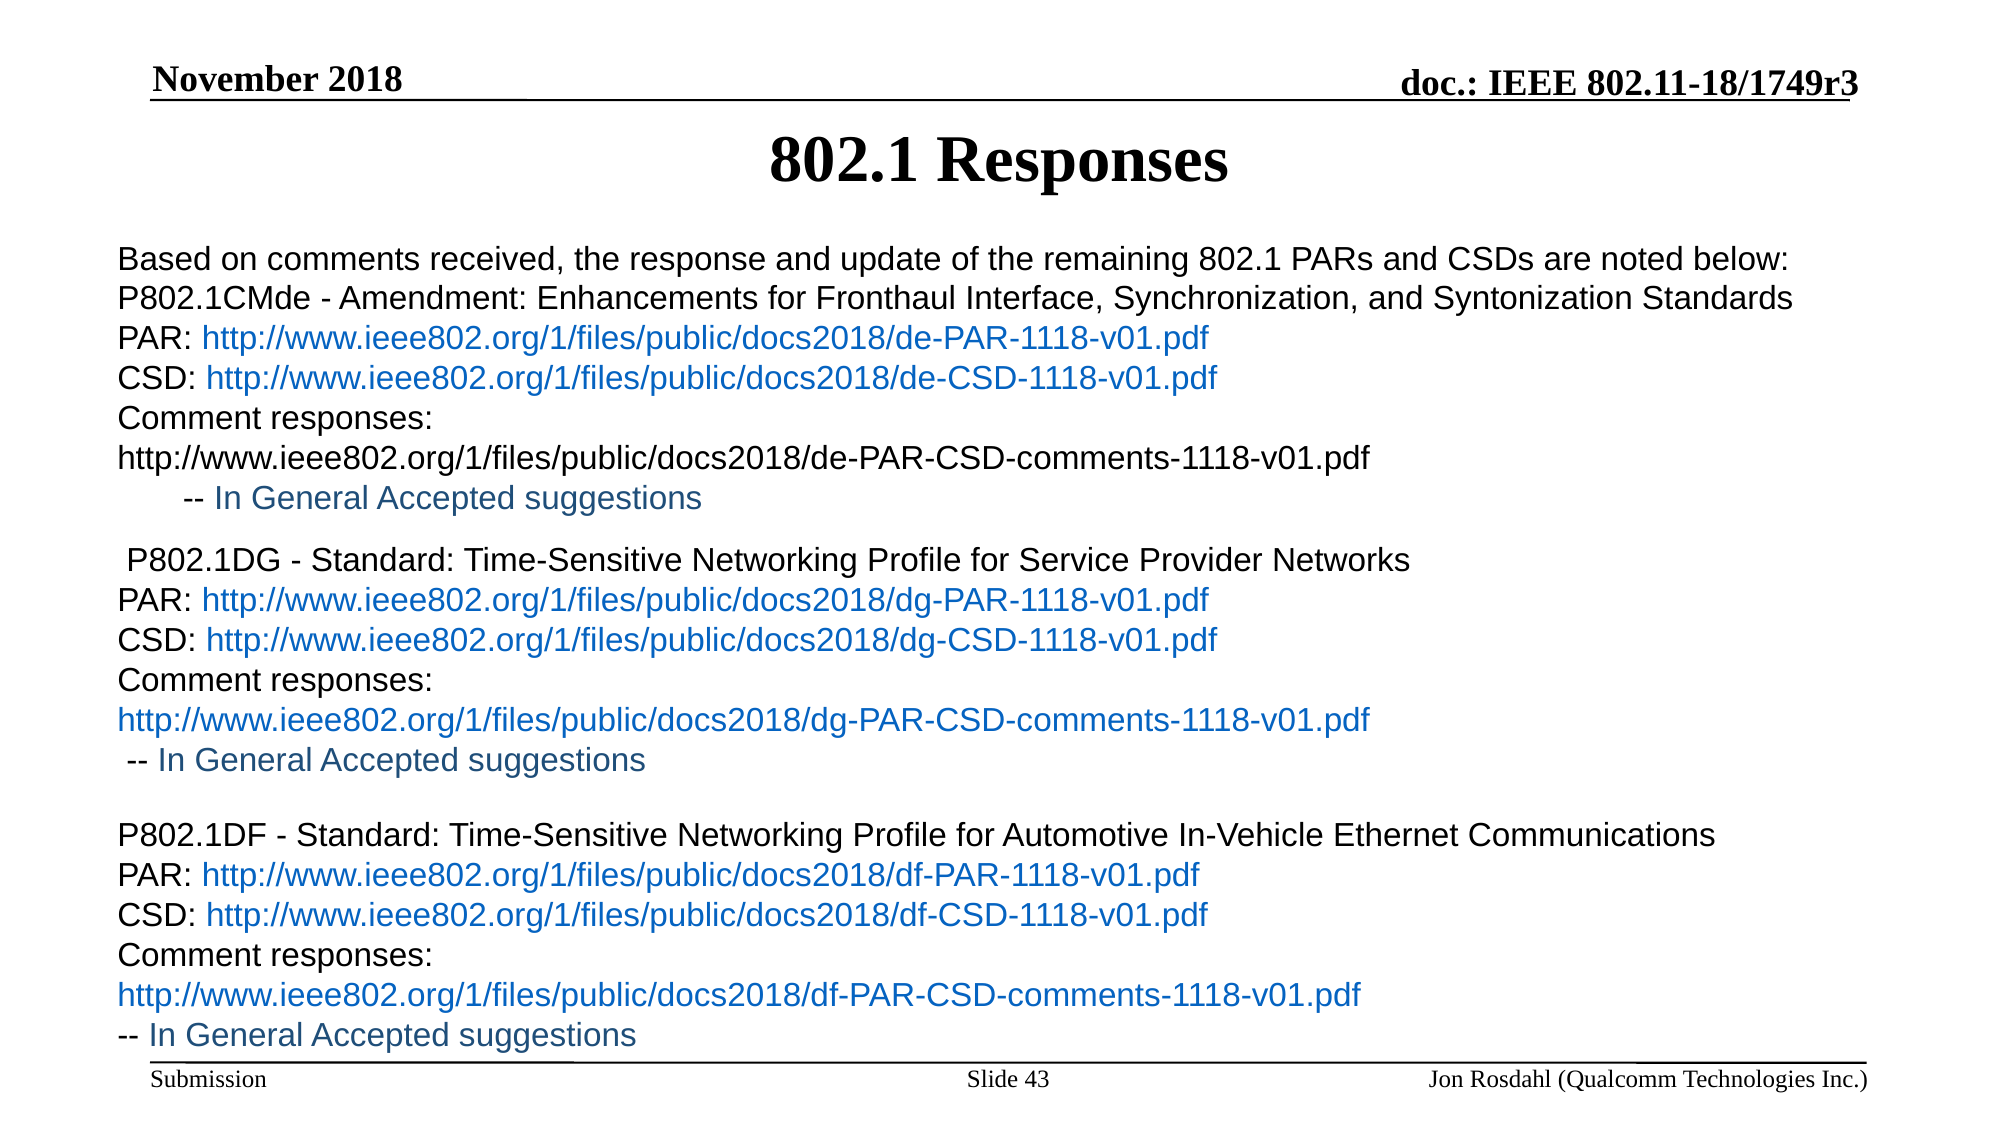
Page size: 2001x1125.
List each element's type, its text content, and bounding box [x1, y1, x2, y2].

footer Jon Rosdahl (Qualcomm Technologies Inc.) [1171, 1061, 1869, 1093]
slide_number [152, 54, 563, 100]
slide_number Slide 43 [950, 1061, 1067, 1123]
list Based on comments received, the response and update of the remaining 802.1 PARs and CSDs are noted below: P802.1CMde - Amendment: Enhancements for Fronthaul Interface, Synchronization, and Syntonization Standards PAR: http://www.ieee802.org/1/files/public/docs2018/de-PAR-1118-v01.pdf CSD: http://www.ieee802.org/1/files/public/docs2018/de-CSD-1118-v01.pdf Comment responses: http://www.ieee802.org/1/files/public/docs2018/de-PAR-CSD-comments-1118-v01.pdf -- In General Accepted suggestions P802.1DG - Standard: Time-Sensitive Networking Profile for Service Provider Networks PAR: http://www.ieee802.org/1/files/public/docs2018/dg-PAR-1118-v01.pdf CSD: http://www.ieee802.org/1/files/public/docs2018/dg-CSD-1118-v01.pdf Comment responses: http://www.ieee802.org/1/files/public/docs2018/dg-PAR-CSD-comments-1118-v01.pdf -- In General Accepted suggestions P802.1DF - Standard: Time-Sensitive Networking Profile for Automotive In-Vehicle Ethernet Communications PAR: http://www.ieee802.org/1/files/public/docs2018/df-PAR-1118-v01.pdf CSD: http://www.ieee802.org/1/files/public/docs2018/df-CSD-1118-v01.pdf Comment responses: http://www.ieee802.org/1/files/public/docs2018/df-PAR-CSD-comments-1118-v01.pdf -- In General Accepted suggestions [102, 228, 1934, 1061]
title 802.1 Responses [149, 112, 1850, 197]
